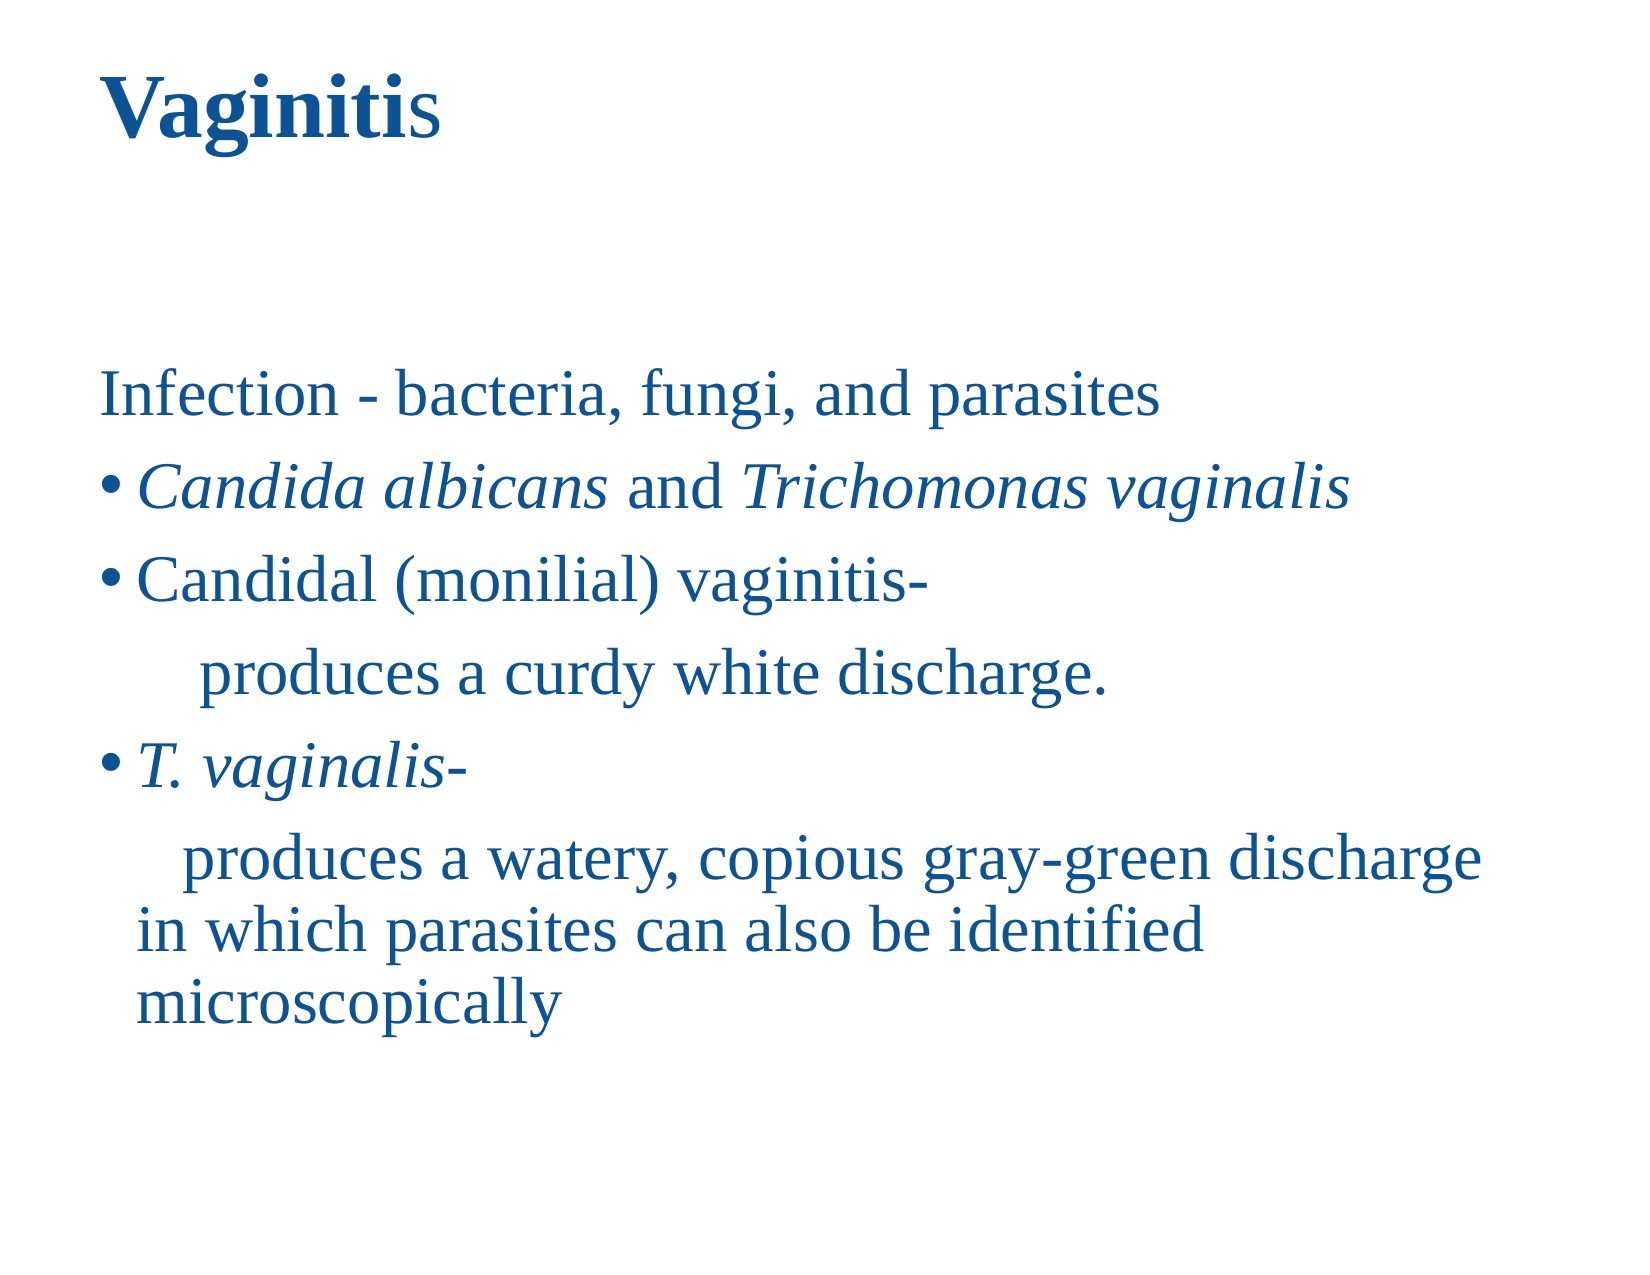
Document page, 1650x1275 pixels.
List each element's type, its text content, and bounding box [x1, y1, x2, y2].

title Vaginitis [82, 49, 1568, 310]
list Infection - bacteria, fungi, and parasites Candida albicans and Trichomonas vaginalis Candidal (monilial) vaginitis- produces a curdy white discharge. T. vaginalis- produces a watery, copious gray-green discharge in which parasites can also be identified microscopically [82, 350, 1568, 1200]
